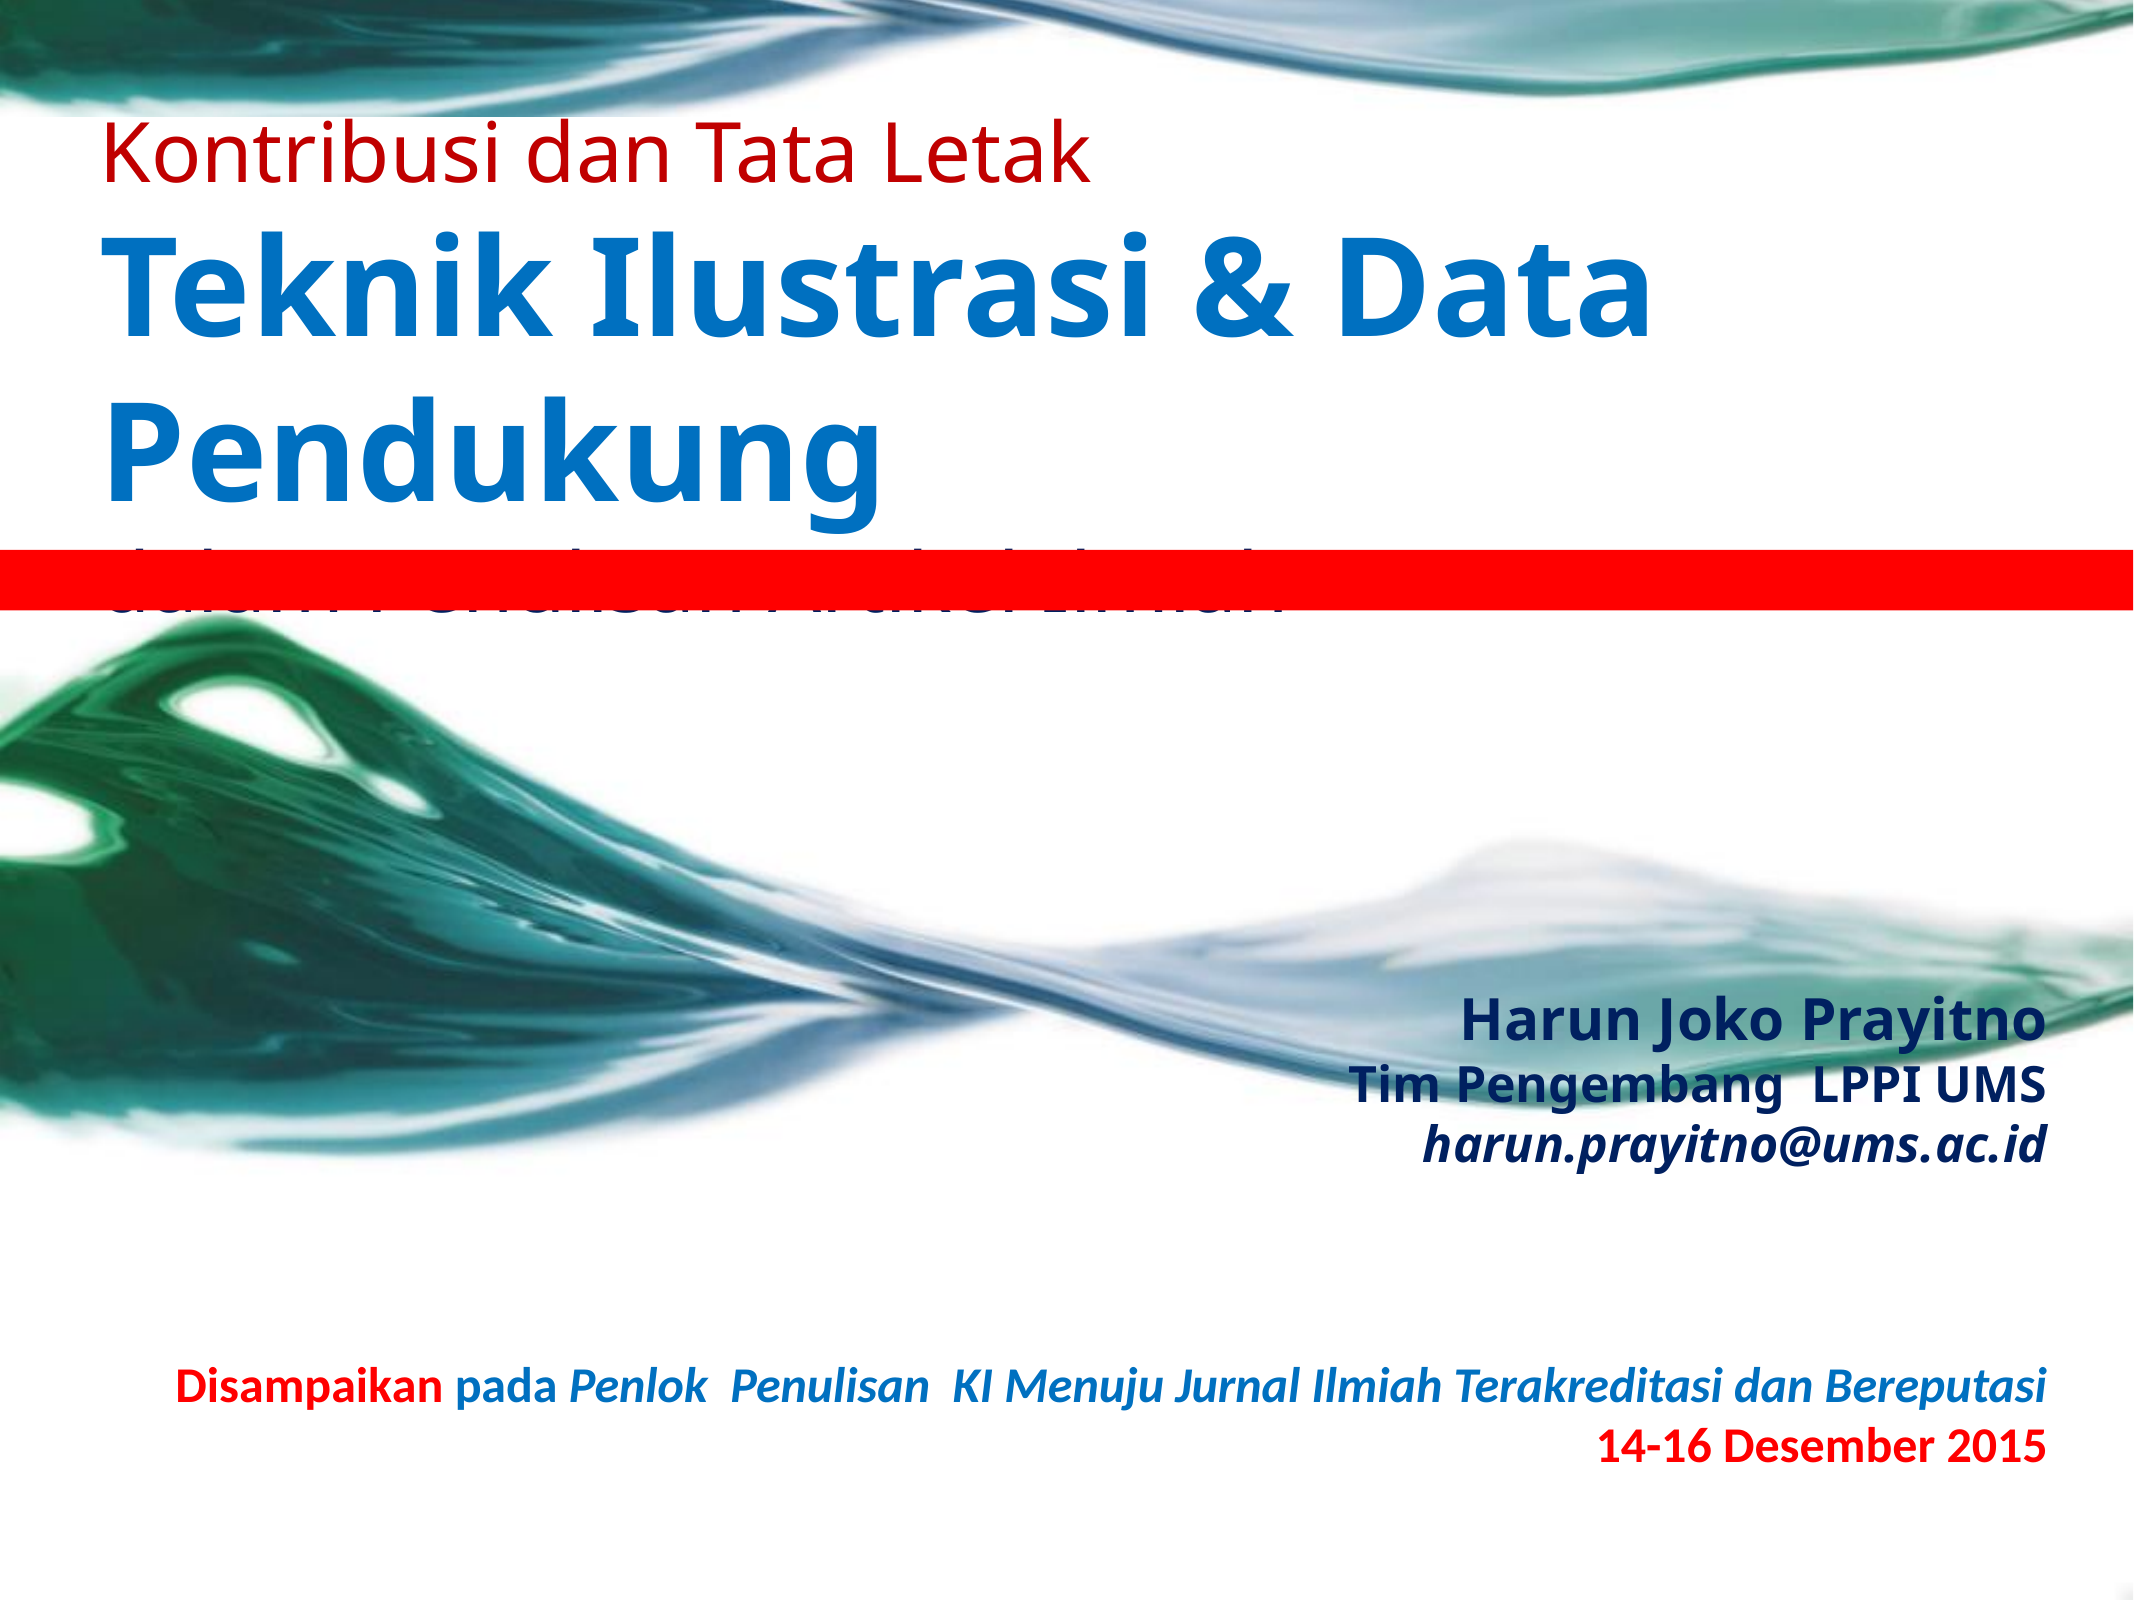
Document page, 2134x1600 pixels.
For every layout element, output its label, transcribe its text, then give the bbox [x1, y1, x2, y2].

picture [0, 178, 2134, 1600]
title Kontribusi dan Tata Letak Teknik Ilustrasi & Data Pendukung dalam Penulisan Artikel Ilmiah [78, 128, 2068, 176]
picture [0, 0, 2134, 117]
